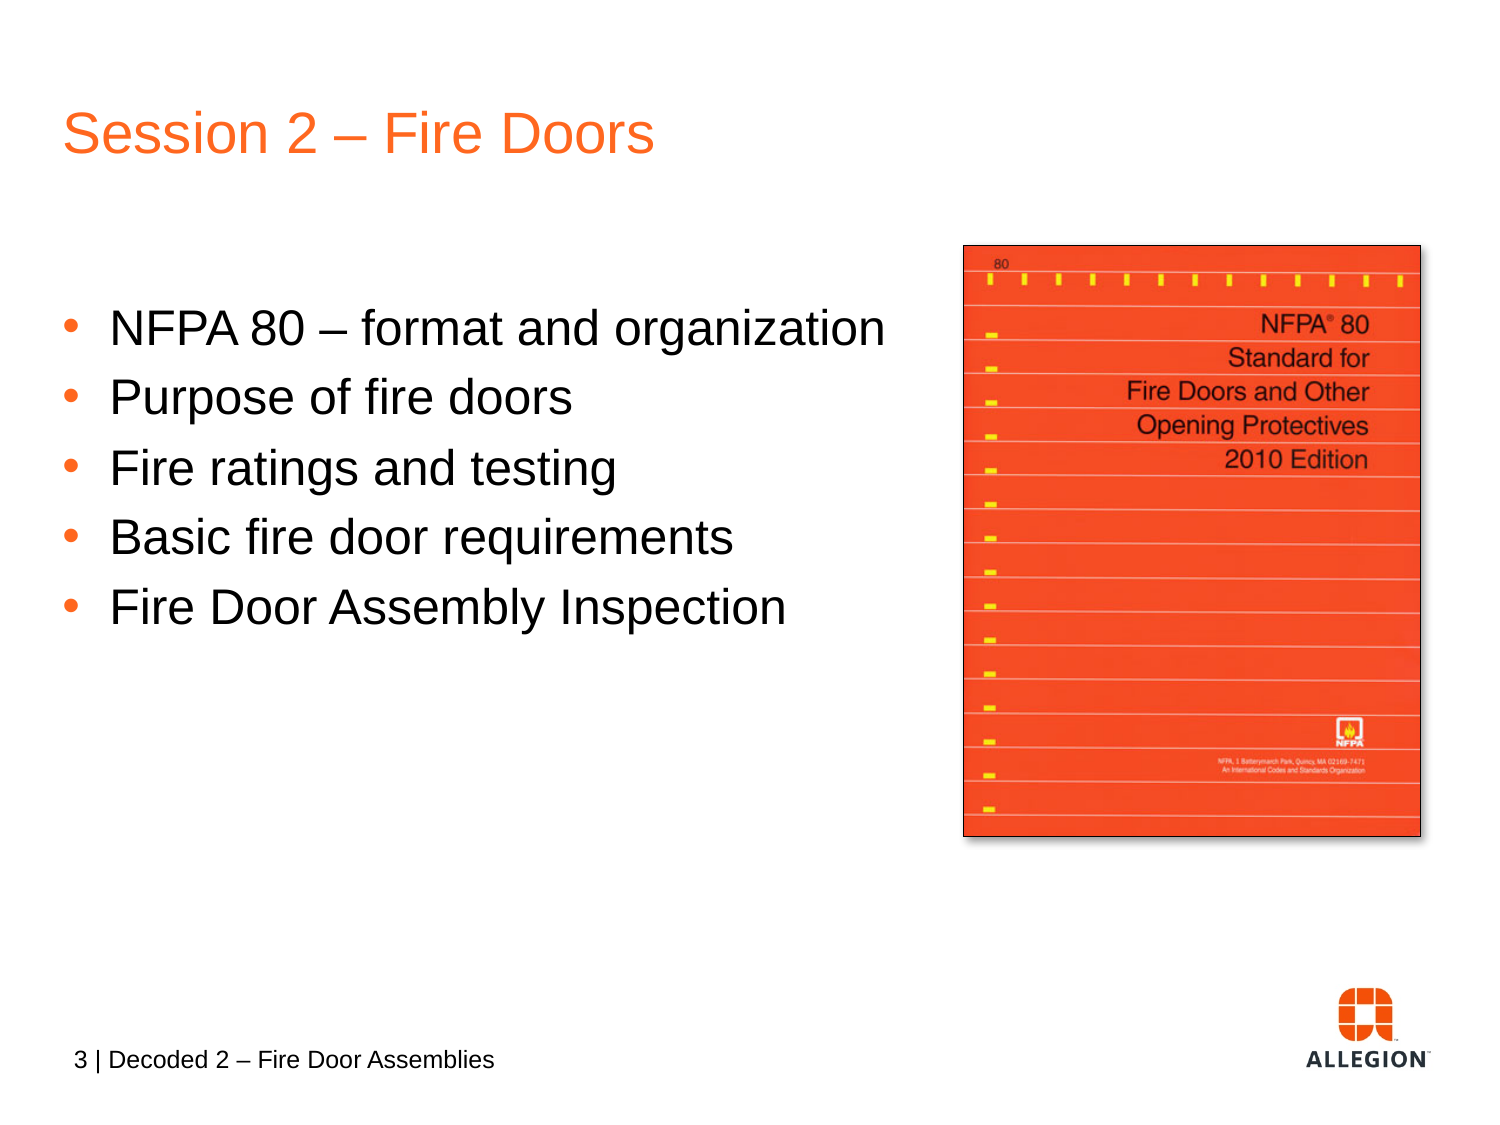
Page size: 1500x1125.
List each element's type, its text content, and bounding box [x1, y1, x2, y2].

title Session 2 – Fire Doors [62, 87, 1025, 188]
picture [962, 245, 1421, 837]
picture [1302, 984, 1434, 1071]
list NFPA 80 – format and organization Purpose of fire doors Fire ratings and testing Basic fire door requirements Fire Door Assembly Inspection [62, 287, 1338, 963]
